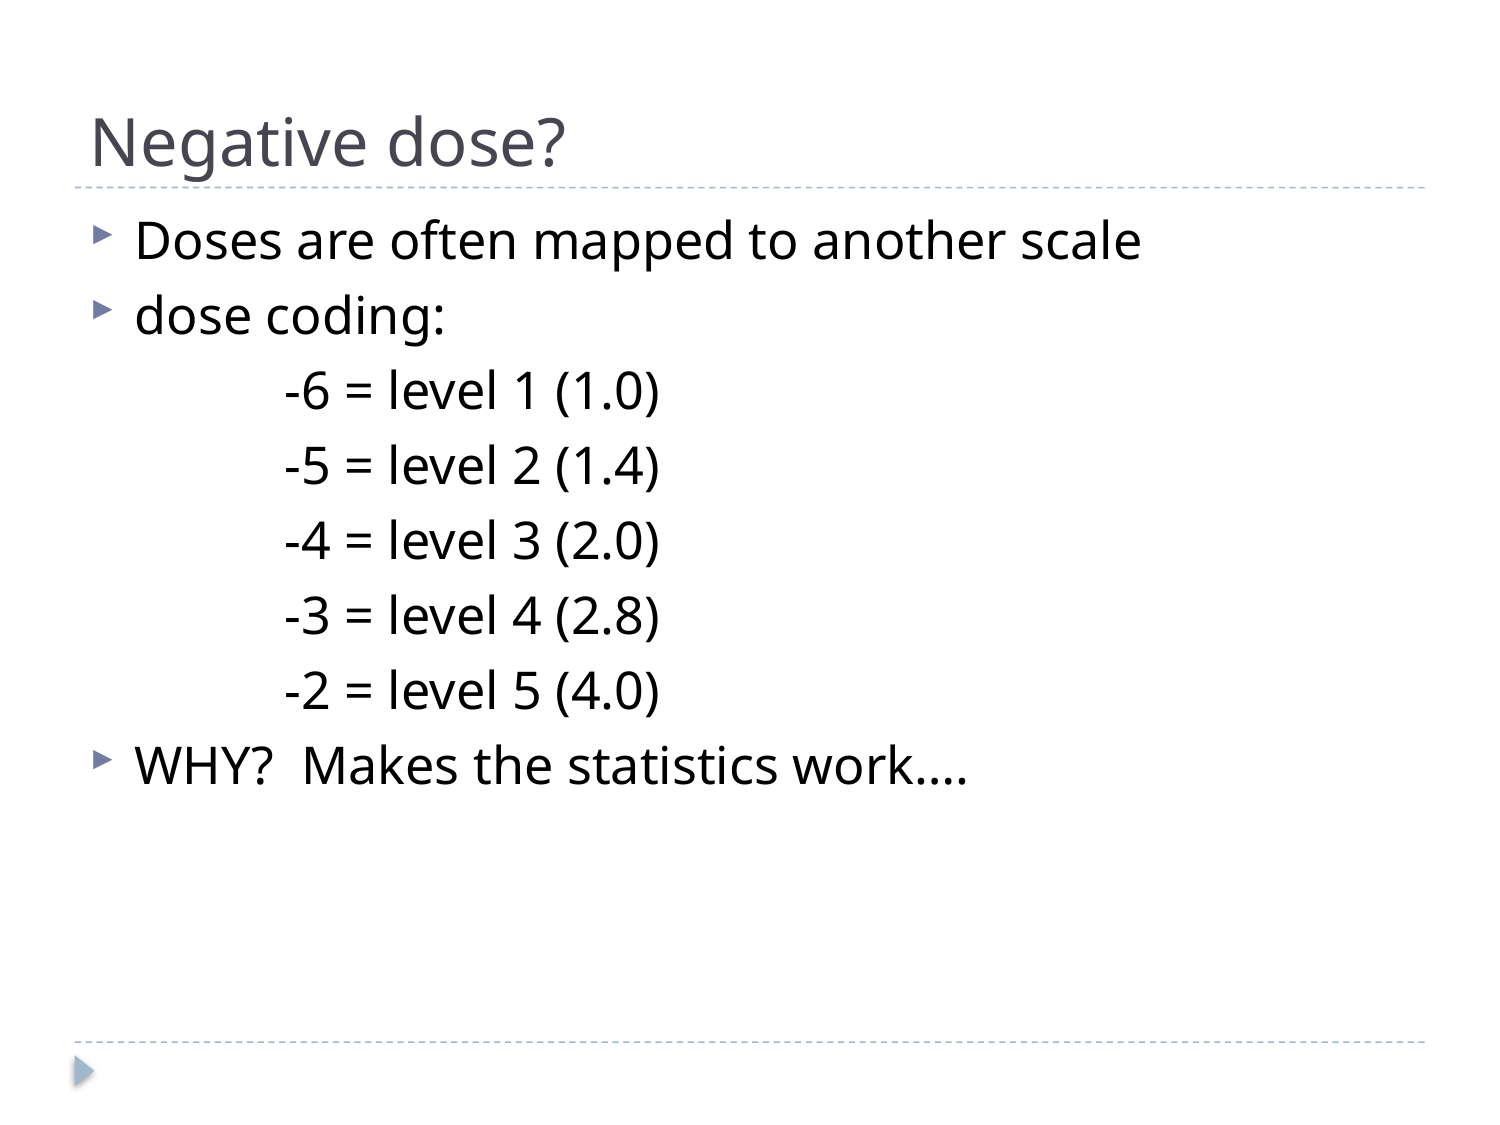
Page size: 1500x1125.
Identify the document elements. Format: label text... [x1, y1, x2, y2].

list Doses are often mapped to another scale dose coding: -6 = level 1 (1.0) -5 = level 2 (1.4) -4 = level 3 (2.0) -3 = level 4 (2.8) -2 = level 5 (4.0) WHY? Makes the statistics work…. [75, 200, 1425, 1006]
title Negative dose? [75, 24, 1425, 188]
